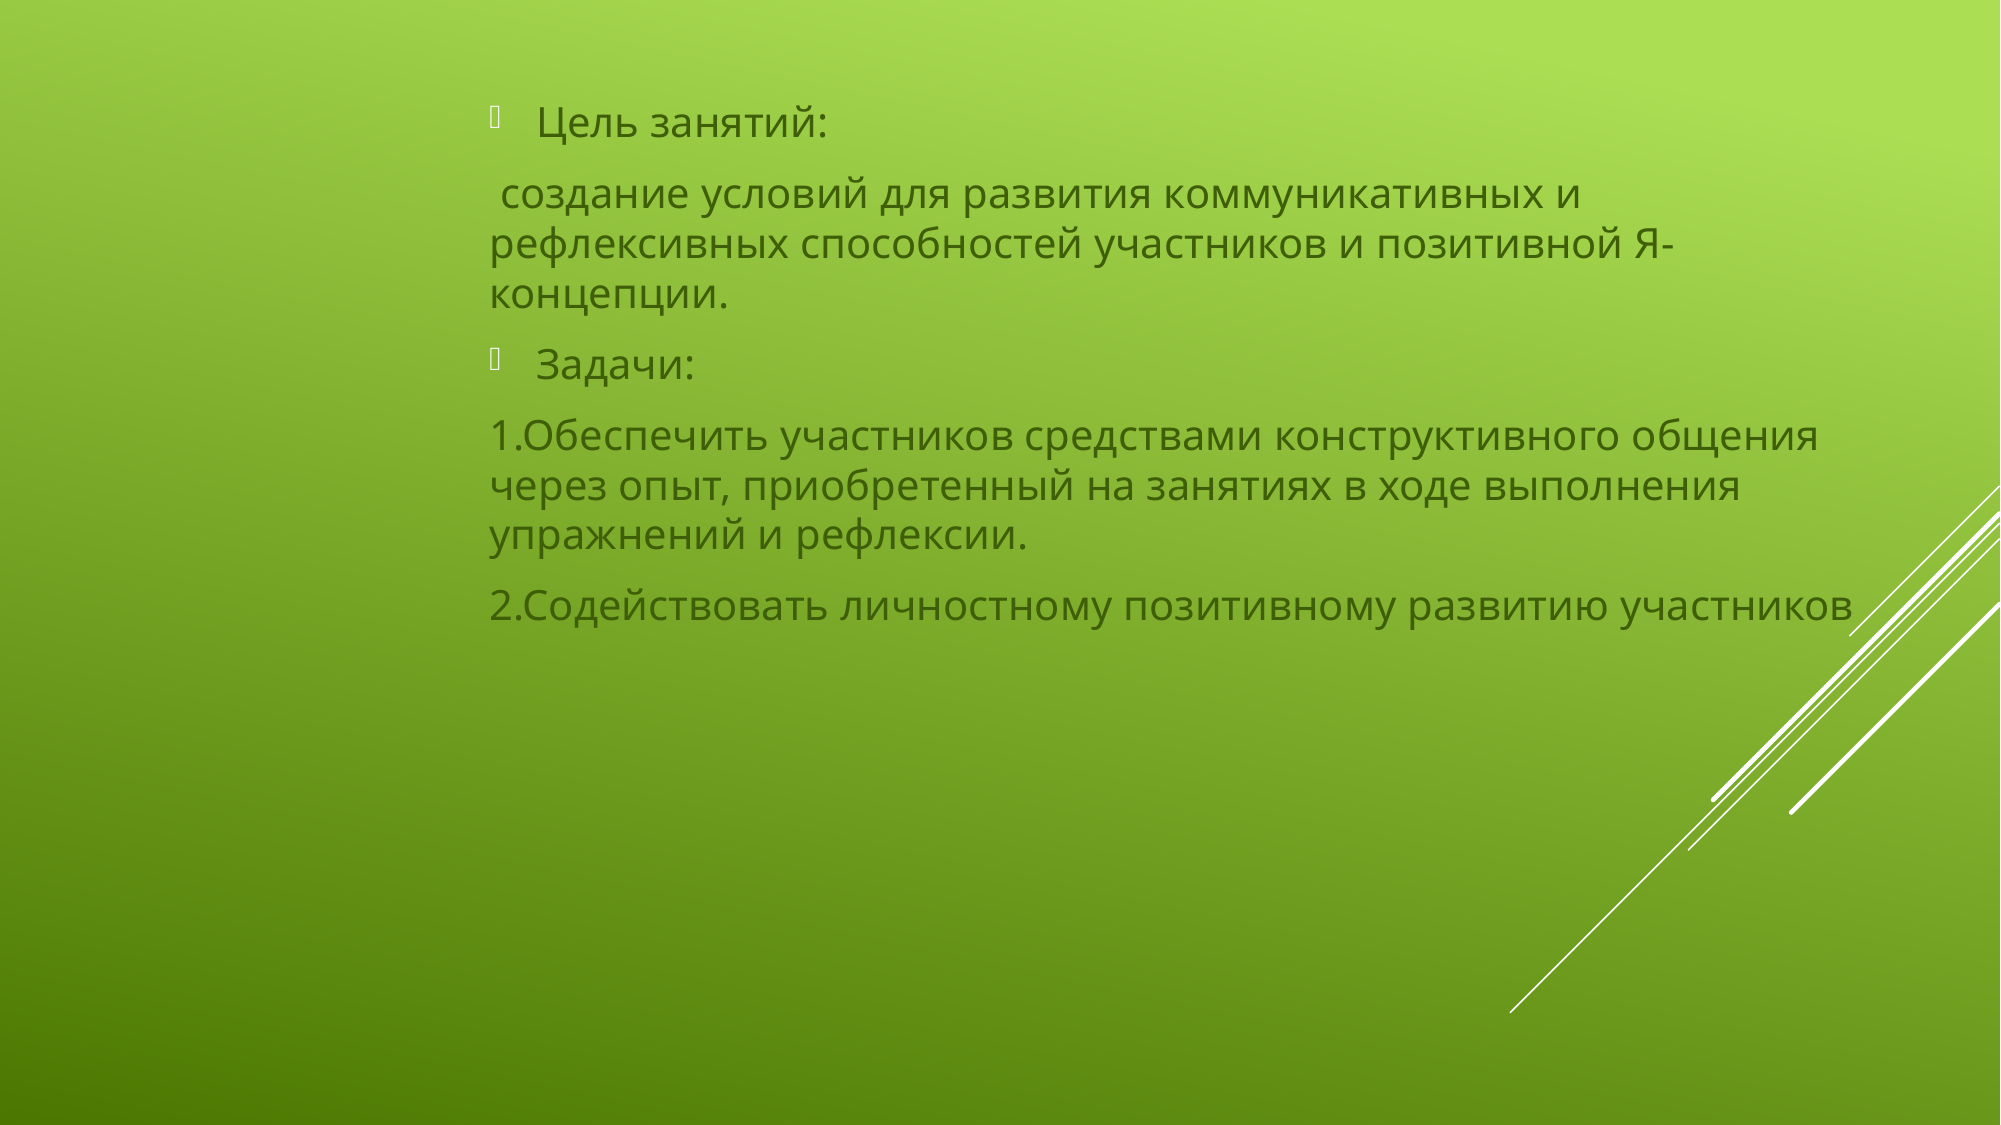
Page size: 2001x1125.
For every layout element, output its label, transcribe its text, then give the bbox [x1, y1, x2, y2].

list Цель занятий: создание условий для развития коммуникативных и рефлексивных способностей участников и позитивной Я-концепции. Задачи: 1.Обеспечить участников средствами конструктивного общения через опыт, приобретенный на занятиях в ходе выполнения упражнений и рефлексии. 2.Содействовать личностному позитивному развитию участников [474, 66, 1875, 659]
